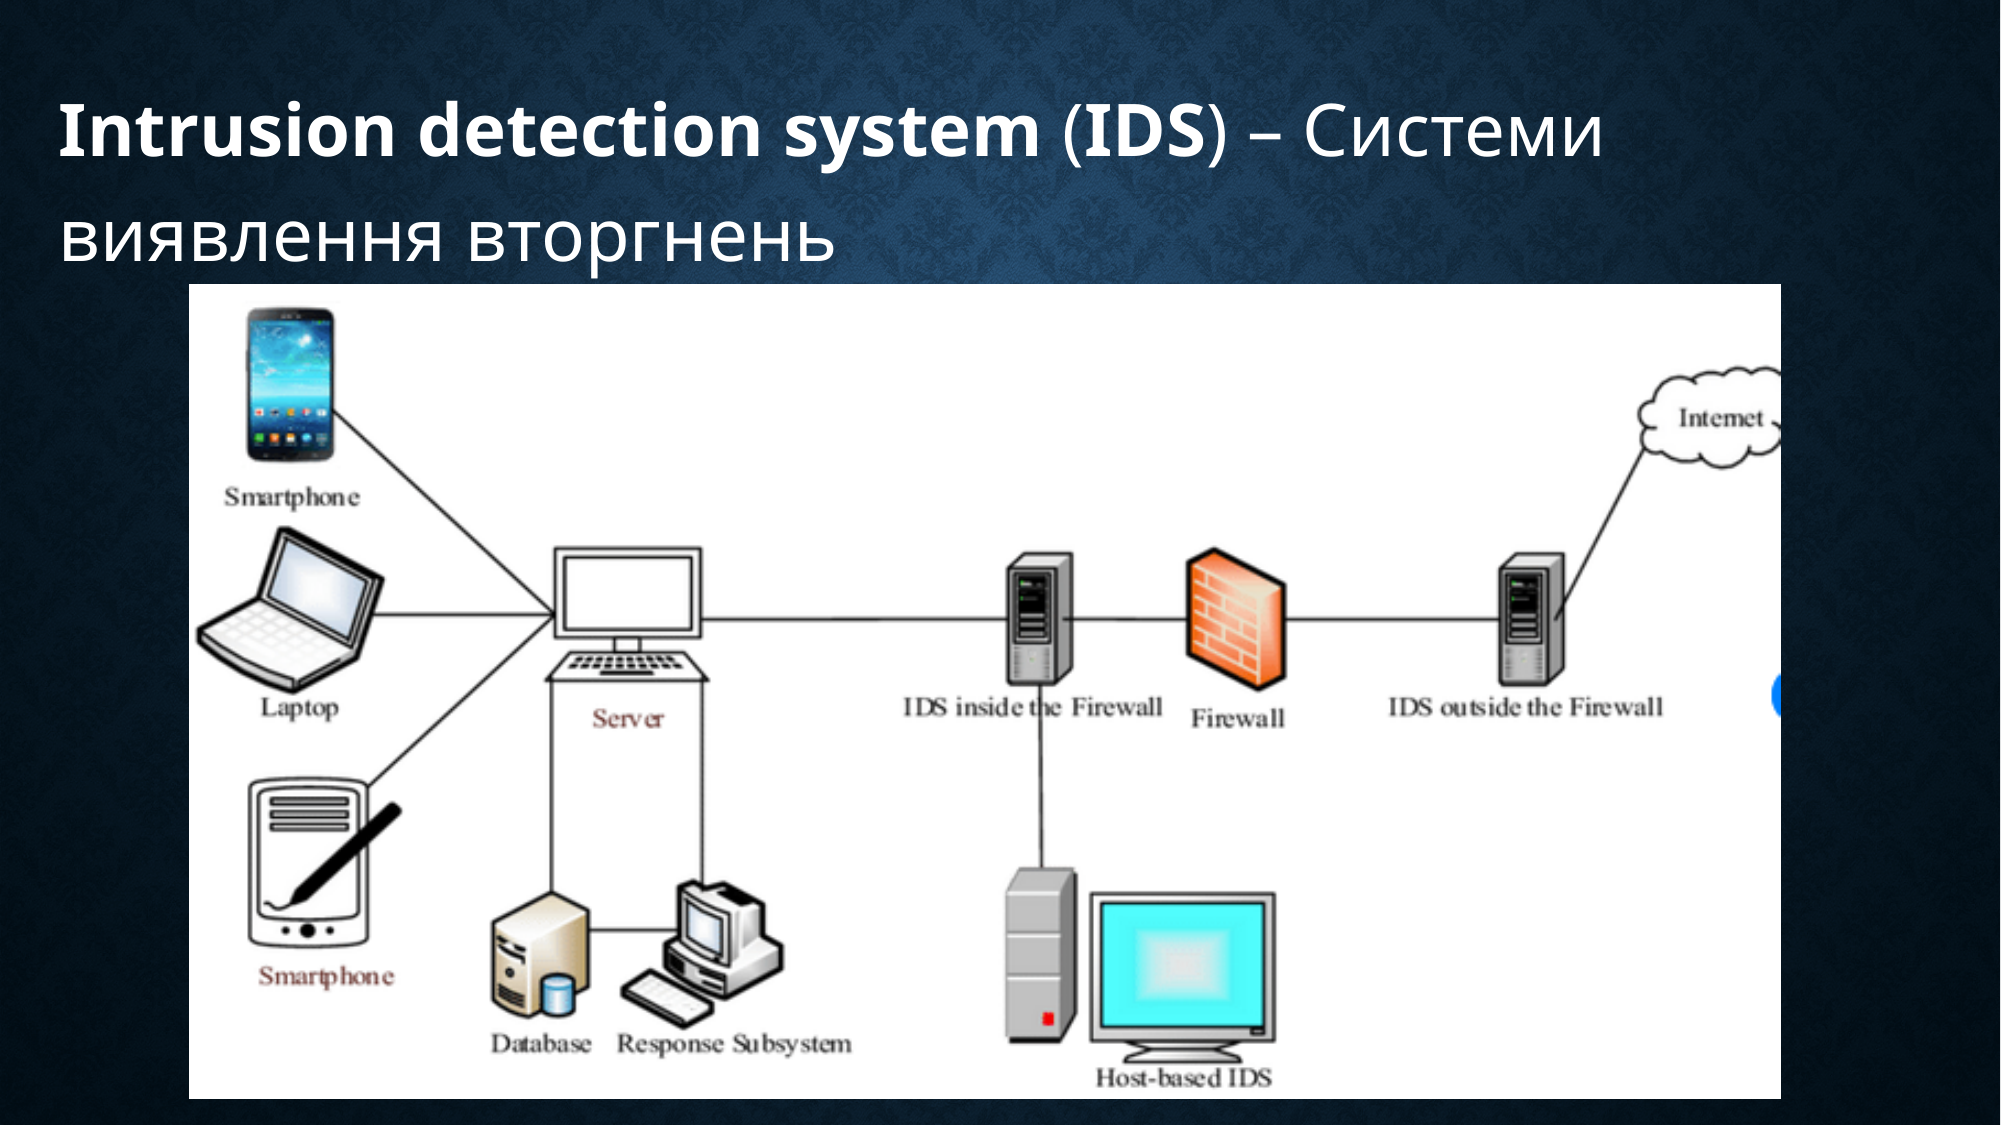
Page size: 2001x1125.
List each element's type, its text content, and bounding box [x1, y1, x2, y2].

list Intrusion detection system (IDS) – Системи виявлення вторгнень [43, 59, 1926, 285]
picture [188, 284, 1781, 1100]
